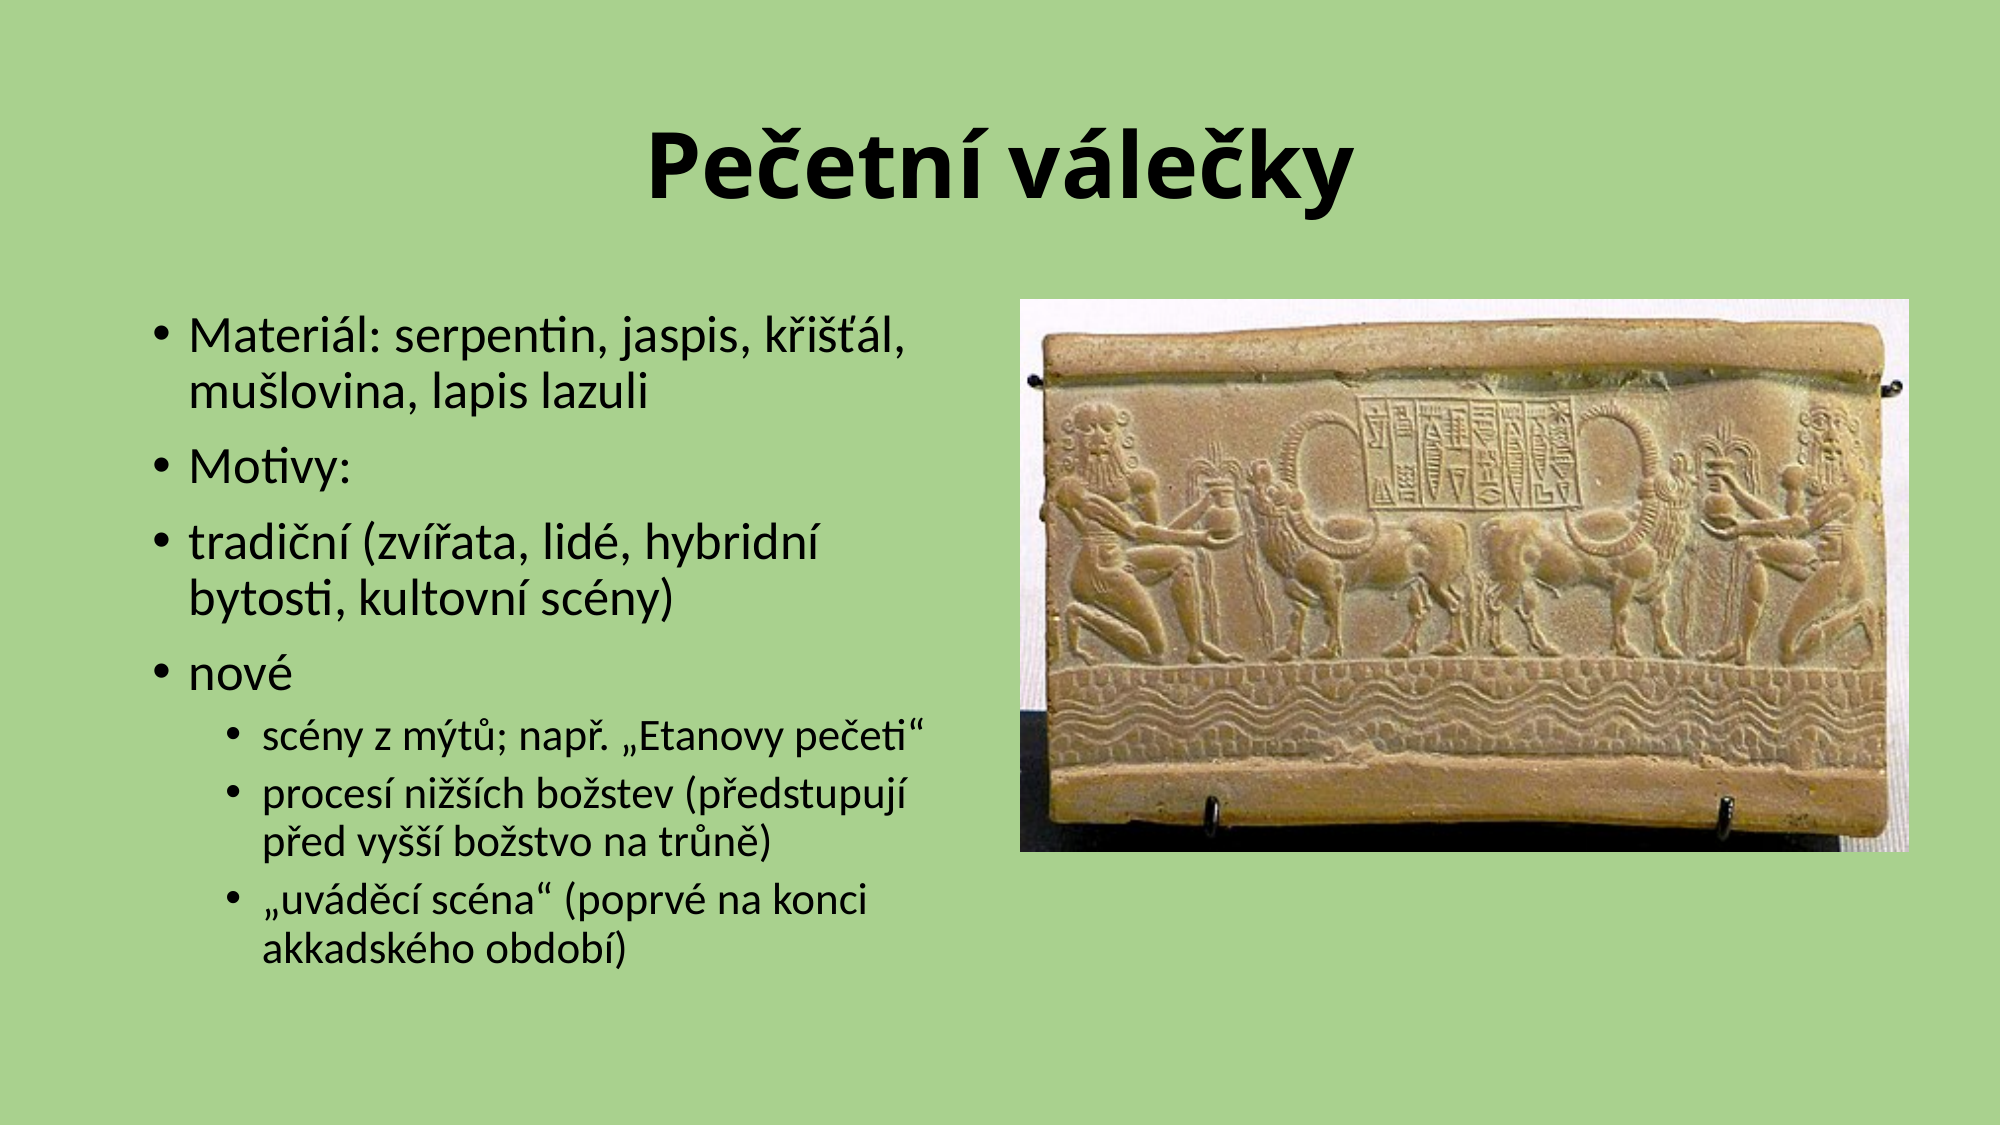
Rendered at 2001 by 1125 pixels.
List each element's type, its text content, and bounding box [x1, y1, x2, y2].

title Pečetní válečky [137, 59, 1863, 278]
list Materiál: serpentin, jaspis, křišťál, mušlovina, lapis lazuli Motivy: tradiční (zvířata, lidé, hybridní bytosti, kultovní scény) nové scény z mýtů; např. „Etanovy pečeti“ procesí nižších božstev (předstupují před vyšší božstvo na trůně) „uváděcí scéna“ (poprvé na konci akkadského období) [137, 299, 943, 1014]
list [1020, 299, 1909, 852]
